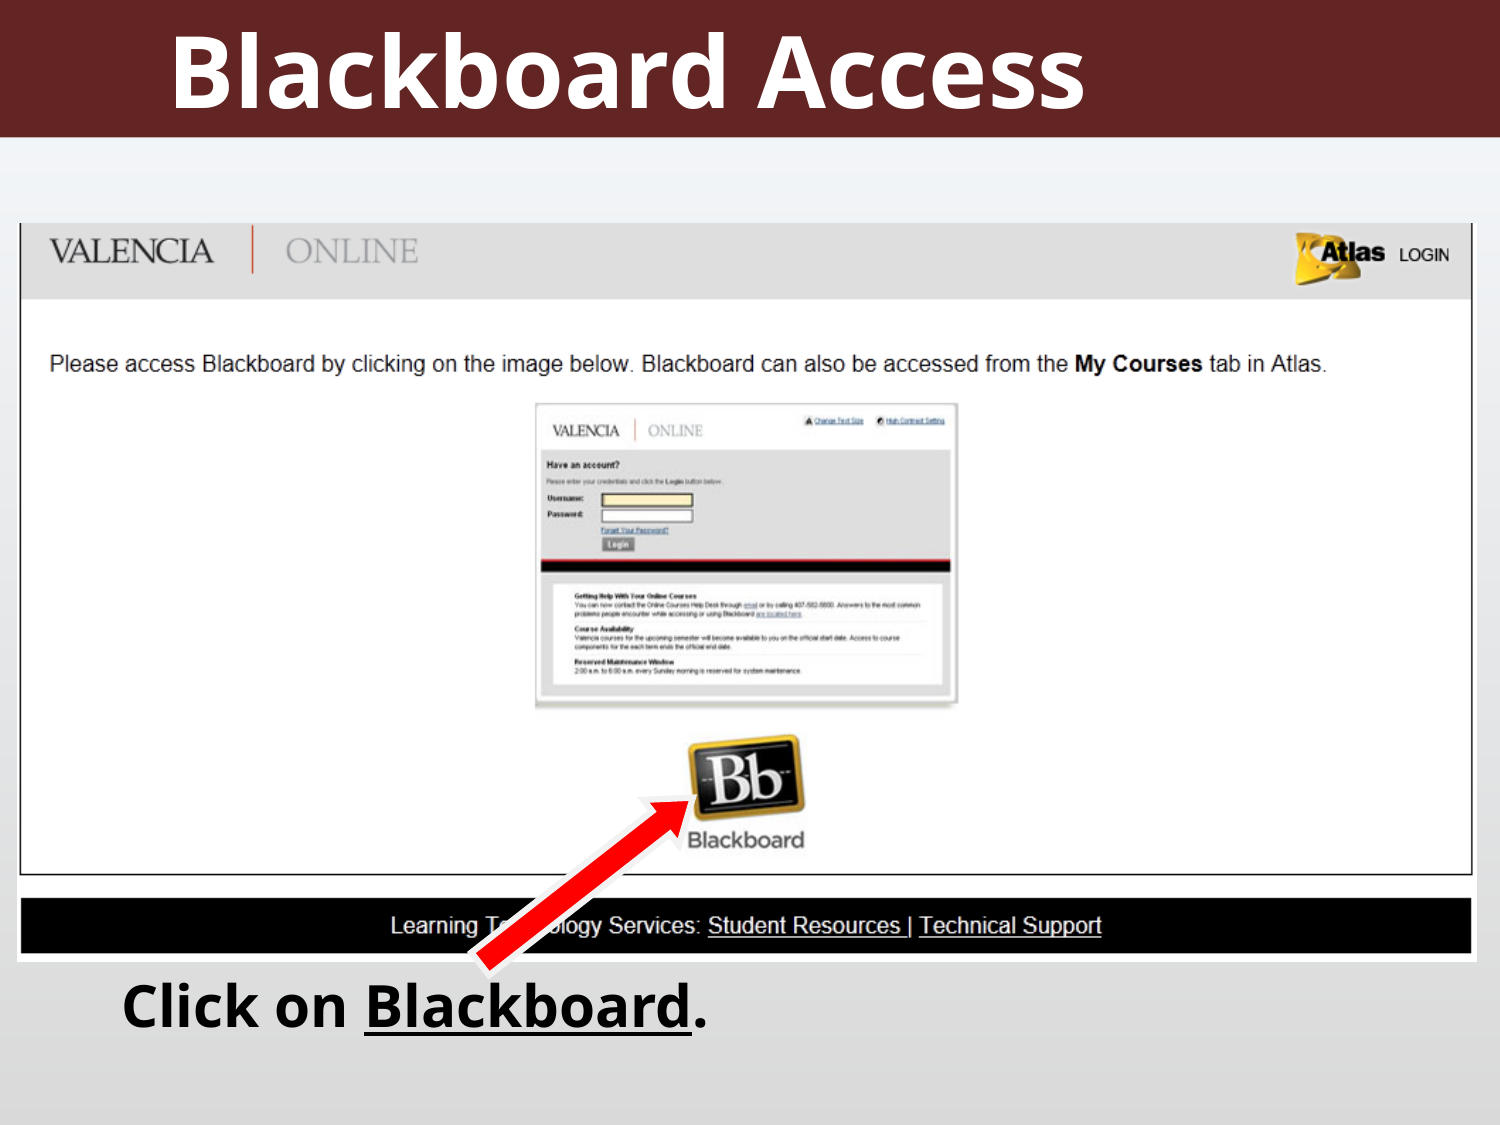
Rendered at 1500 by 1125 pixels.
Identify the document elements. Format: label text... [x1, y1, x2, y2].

text_box Click on Blackboard. [50, 970, 735, 1125]
text_box Blackboard Access [0, 0, 1500, 138]
picture [16, 223, 1477, 962]
